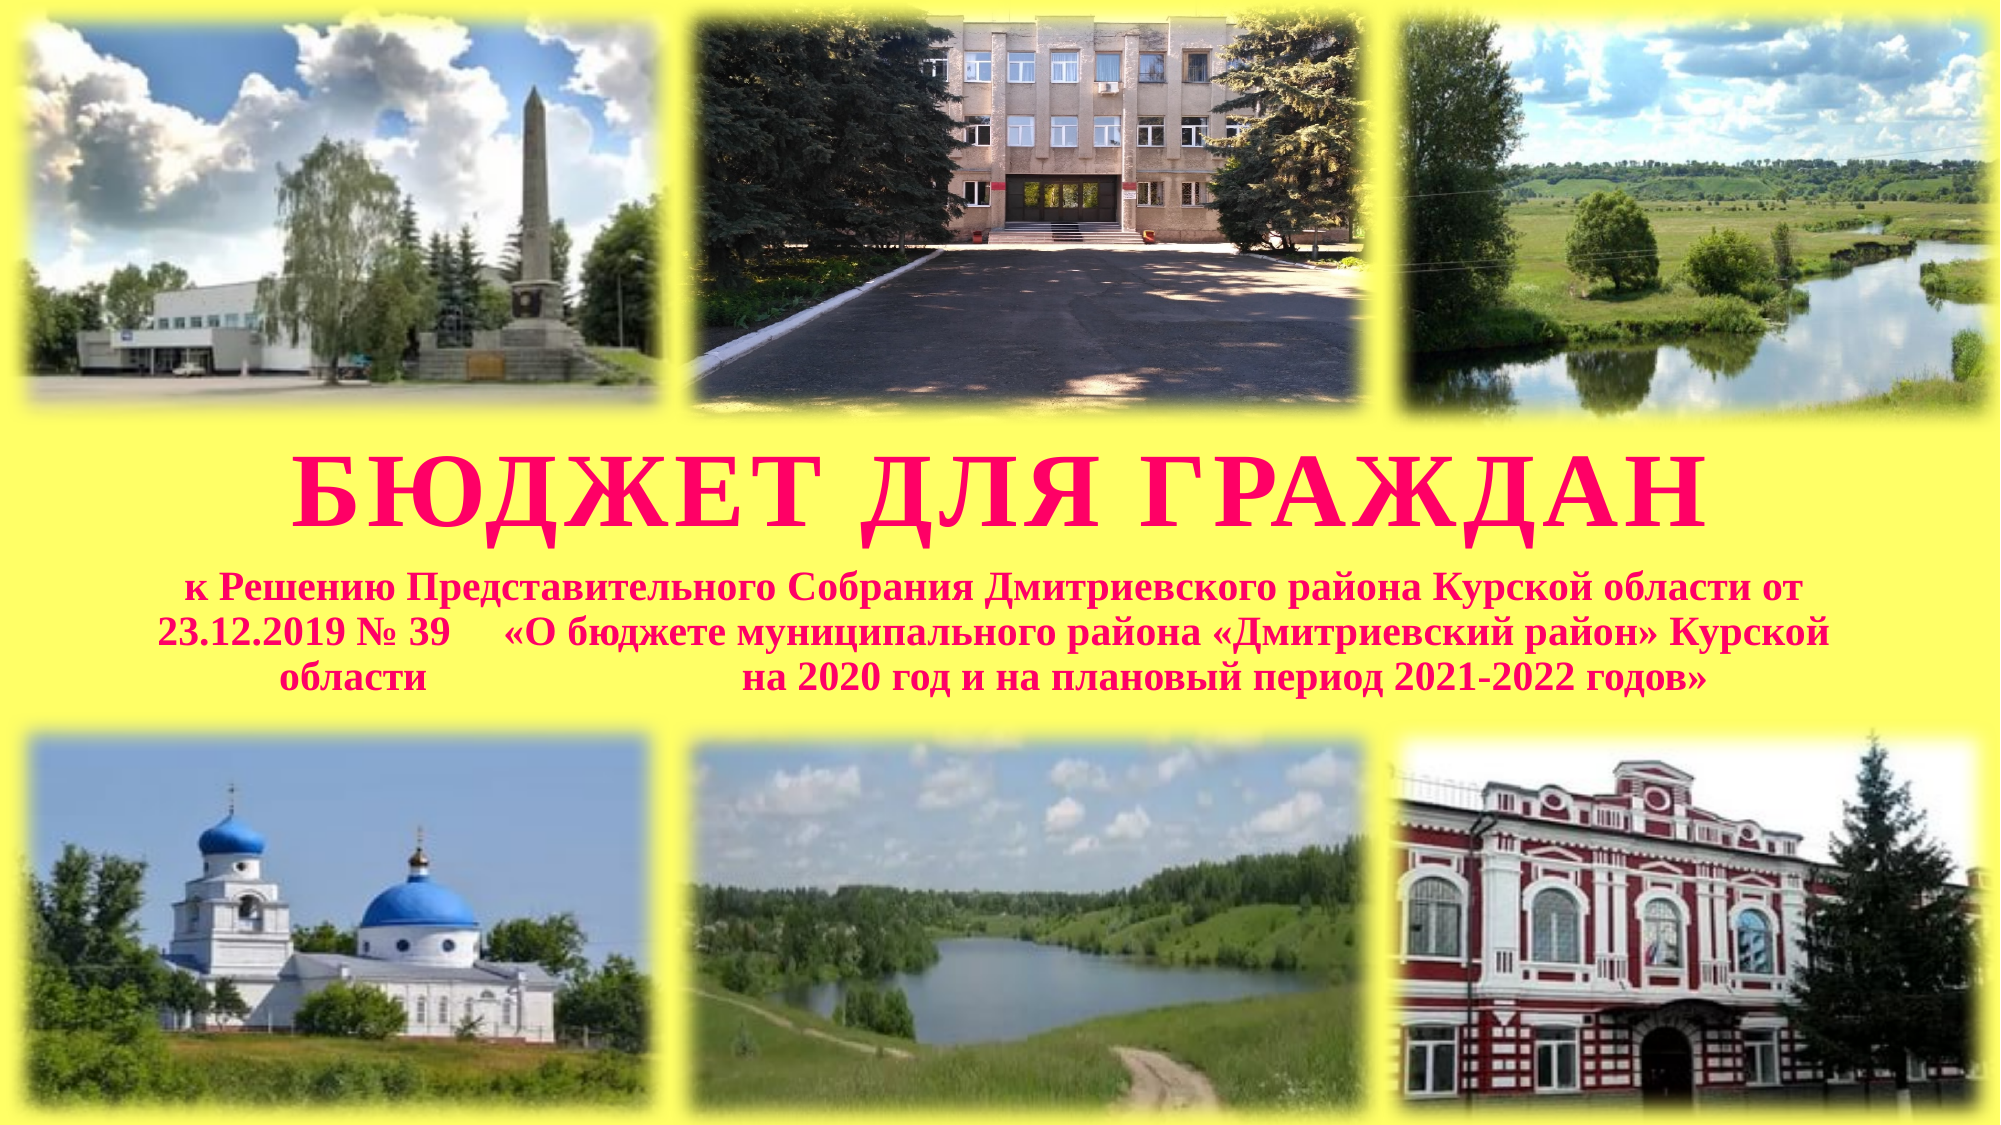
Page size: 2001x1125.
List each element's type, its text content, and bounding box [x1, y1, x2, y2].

picture [6, 712, 1998, 1125]
title БЮДЖЕТ ДЛЯ ГРАЖДАН [249, 426, 1750, 556]
picture [6, 0, 2000, 433]
subtitle к Решению Представительного Собрания Дмитриевского района Курской области от 23.12.2019 № 39 «О бюджете муниципального района «Дмитриевский район» Курской области на 2020 год и на плановый период 2021-2022 годов» [70, 556, 1918, 713]
